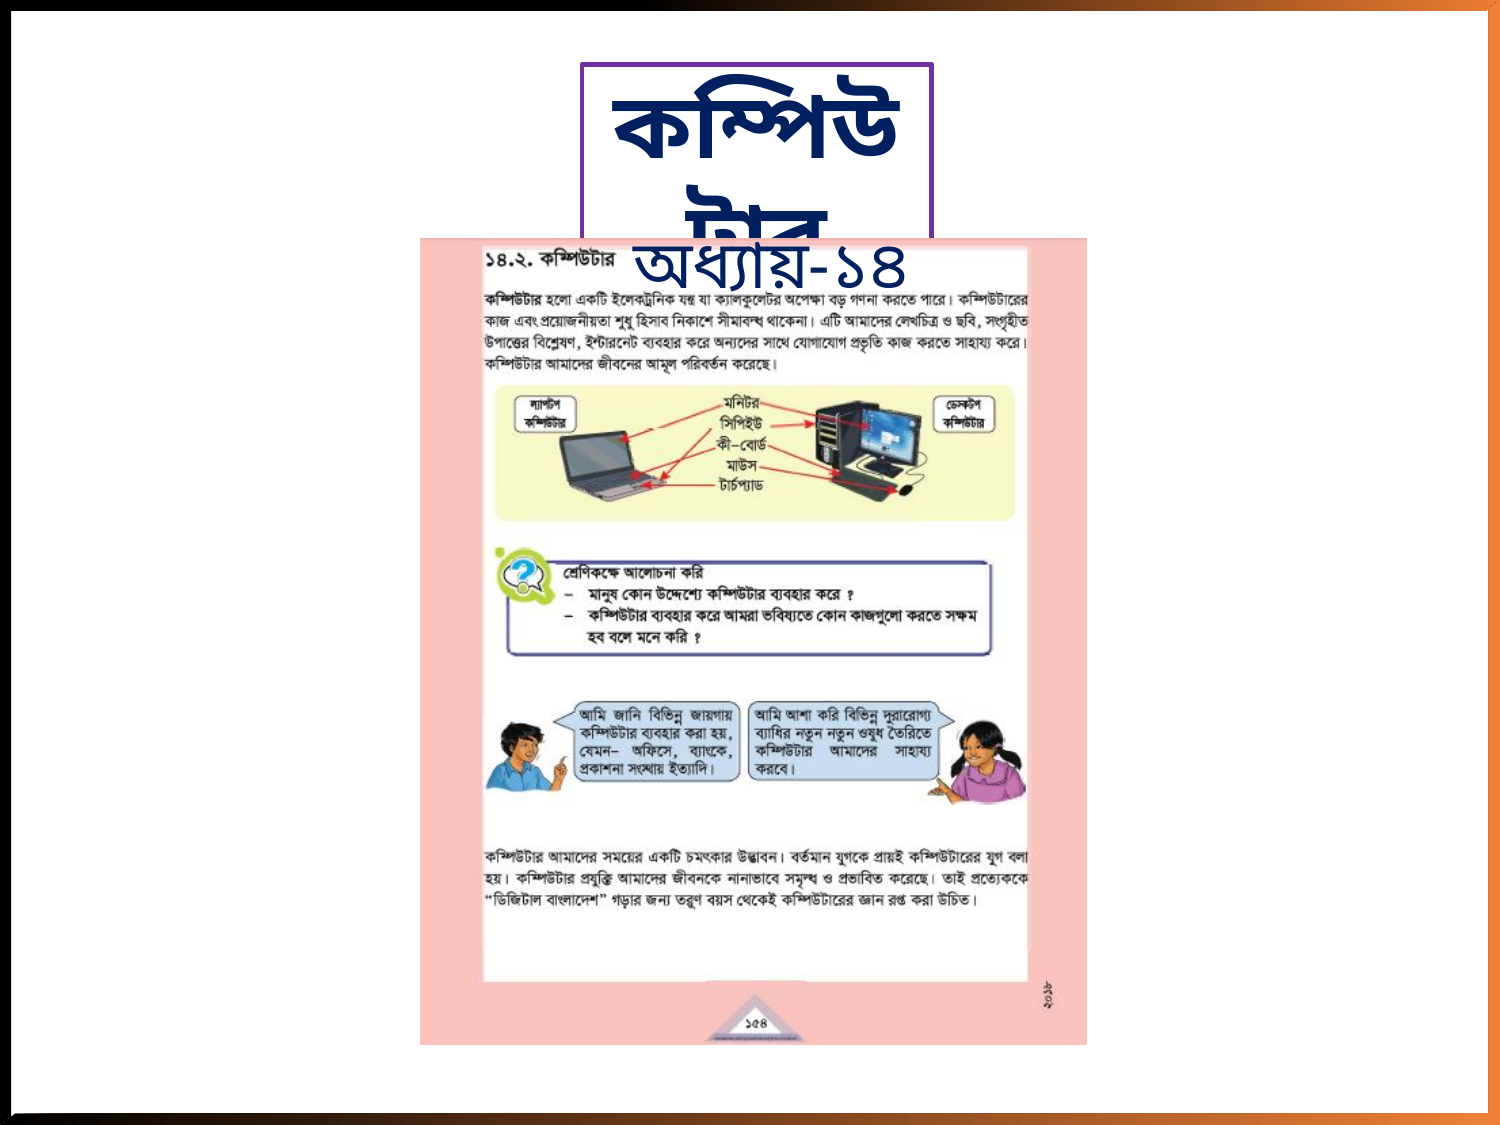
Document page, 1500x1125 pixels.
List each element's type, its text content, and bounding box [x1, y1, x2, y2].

text_box অধ্যায়-১৪ [610, 214, 933, 238]
text_box কম্পিউটার [582, 64, 932, 238]
picture [420, 238, 1087, 1045]
